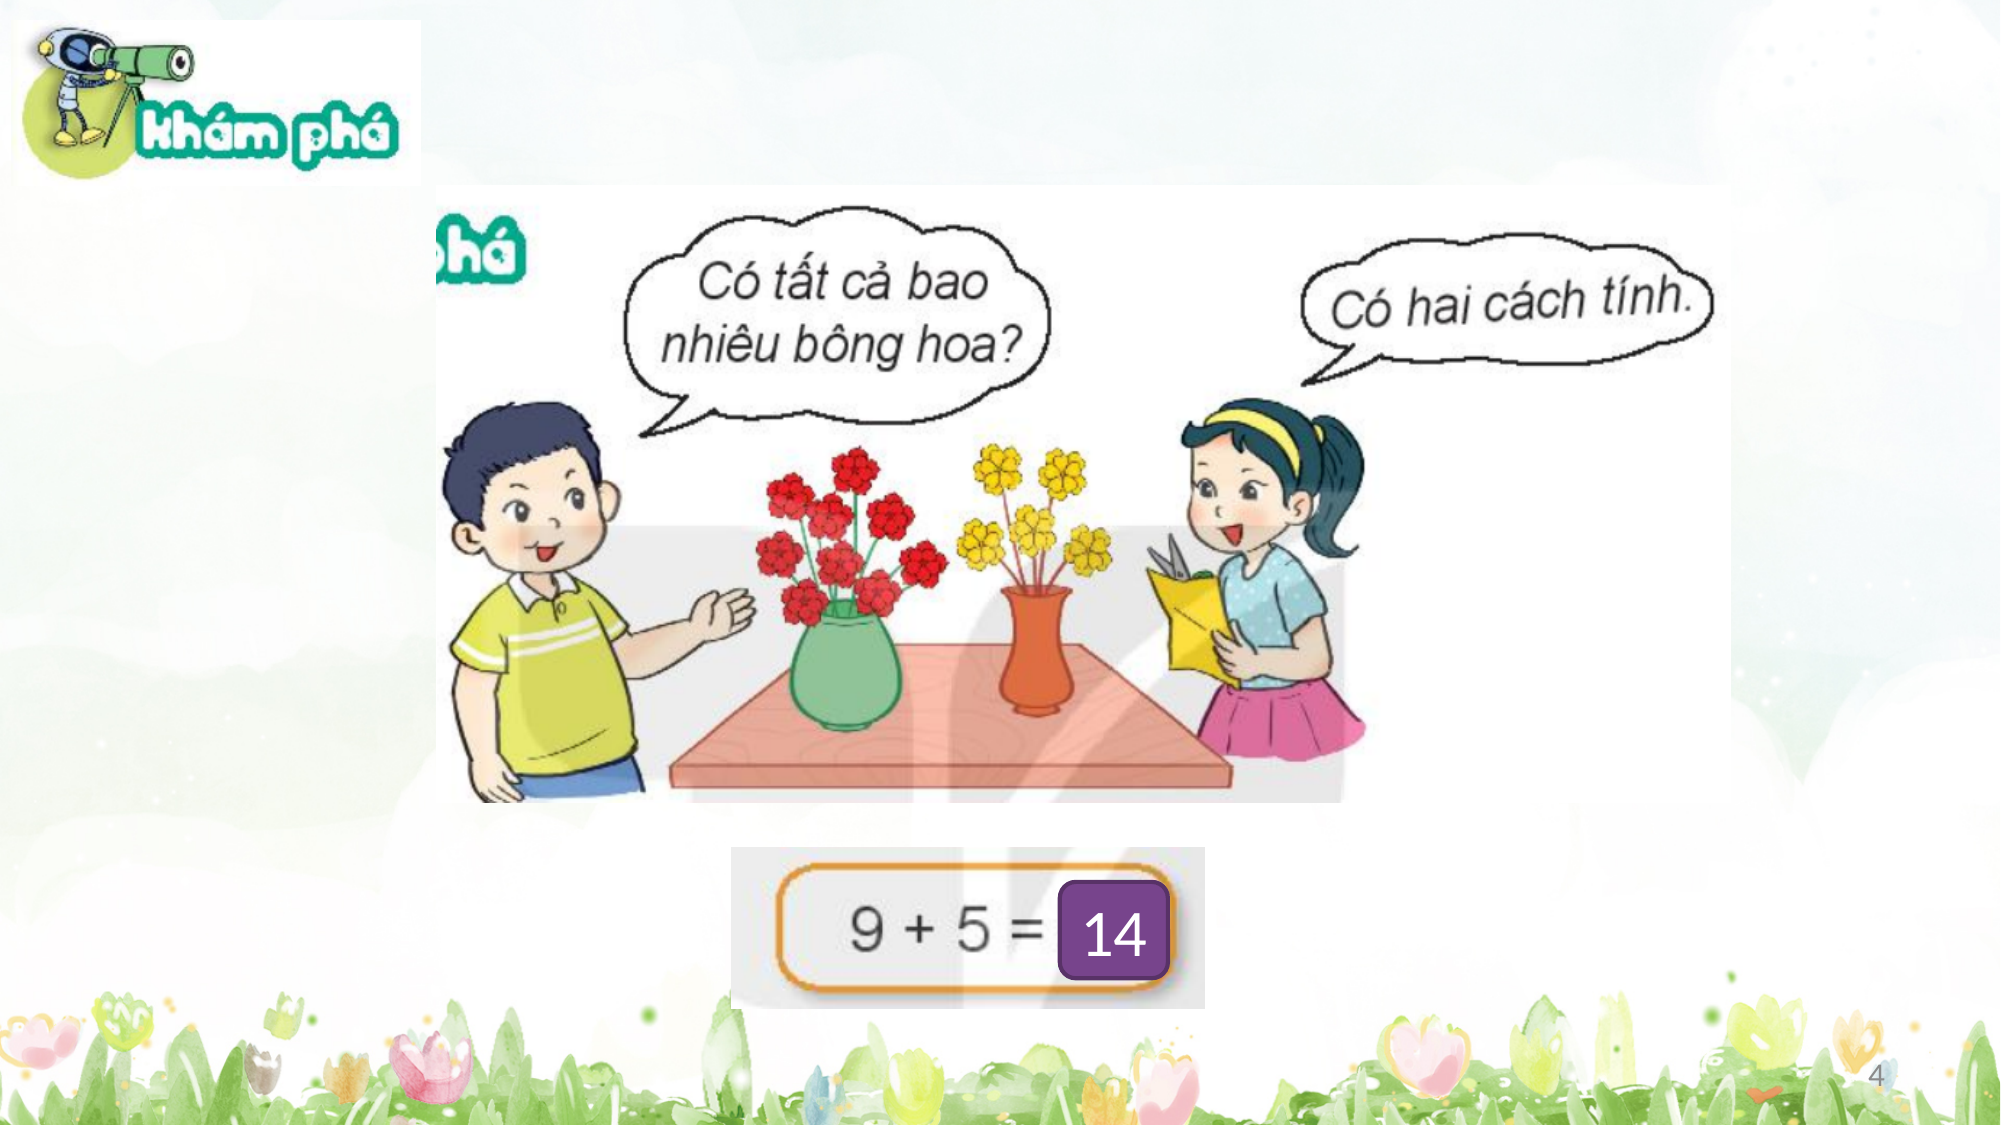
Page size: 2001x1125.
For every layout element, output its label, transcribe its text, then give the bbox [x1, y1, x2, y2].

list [11, 20, 421, 186]
slide_number 4 [1433, 1042, 1900, 1103]
picture [0, 0, 2001, 1125]
